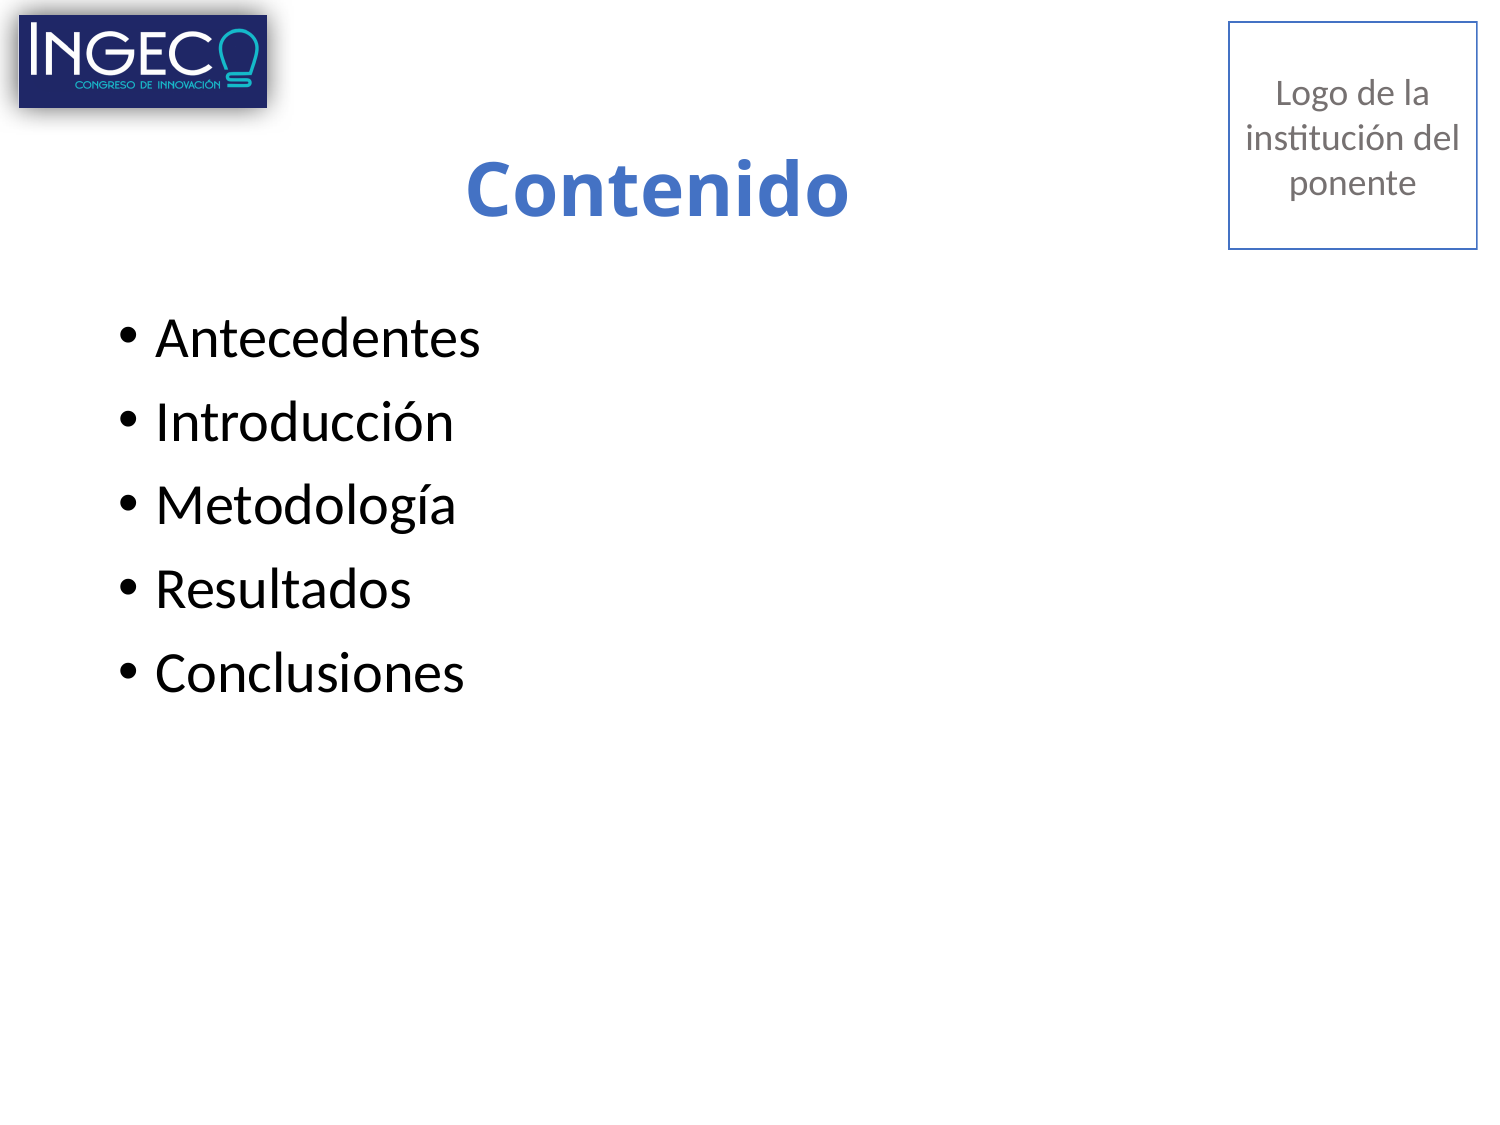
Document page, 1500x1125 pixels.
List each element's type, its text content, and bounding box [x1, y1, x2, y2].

title Contenido [103, 107, 1212, 278]
list Antecedentes Introducción Metodología Resultados Conclusiones [103, 299, 1397, 1014]
picture [18, 15, 267, 108]
